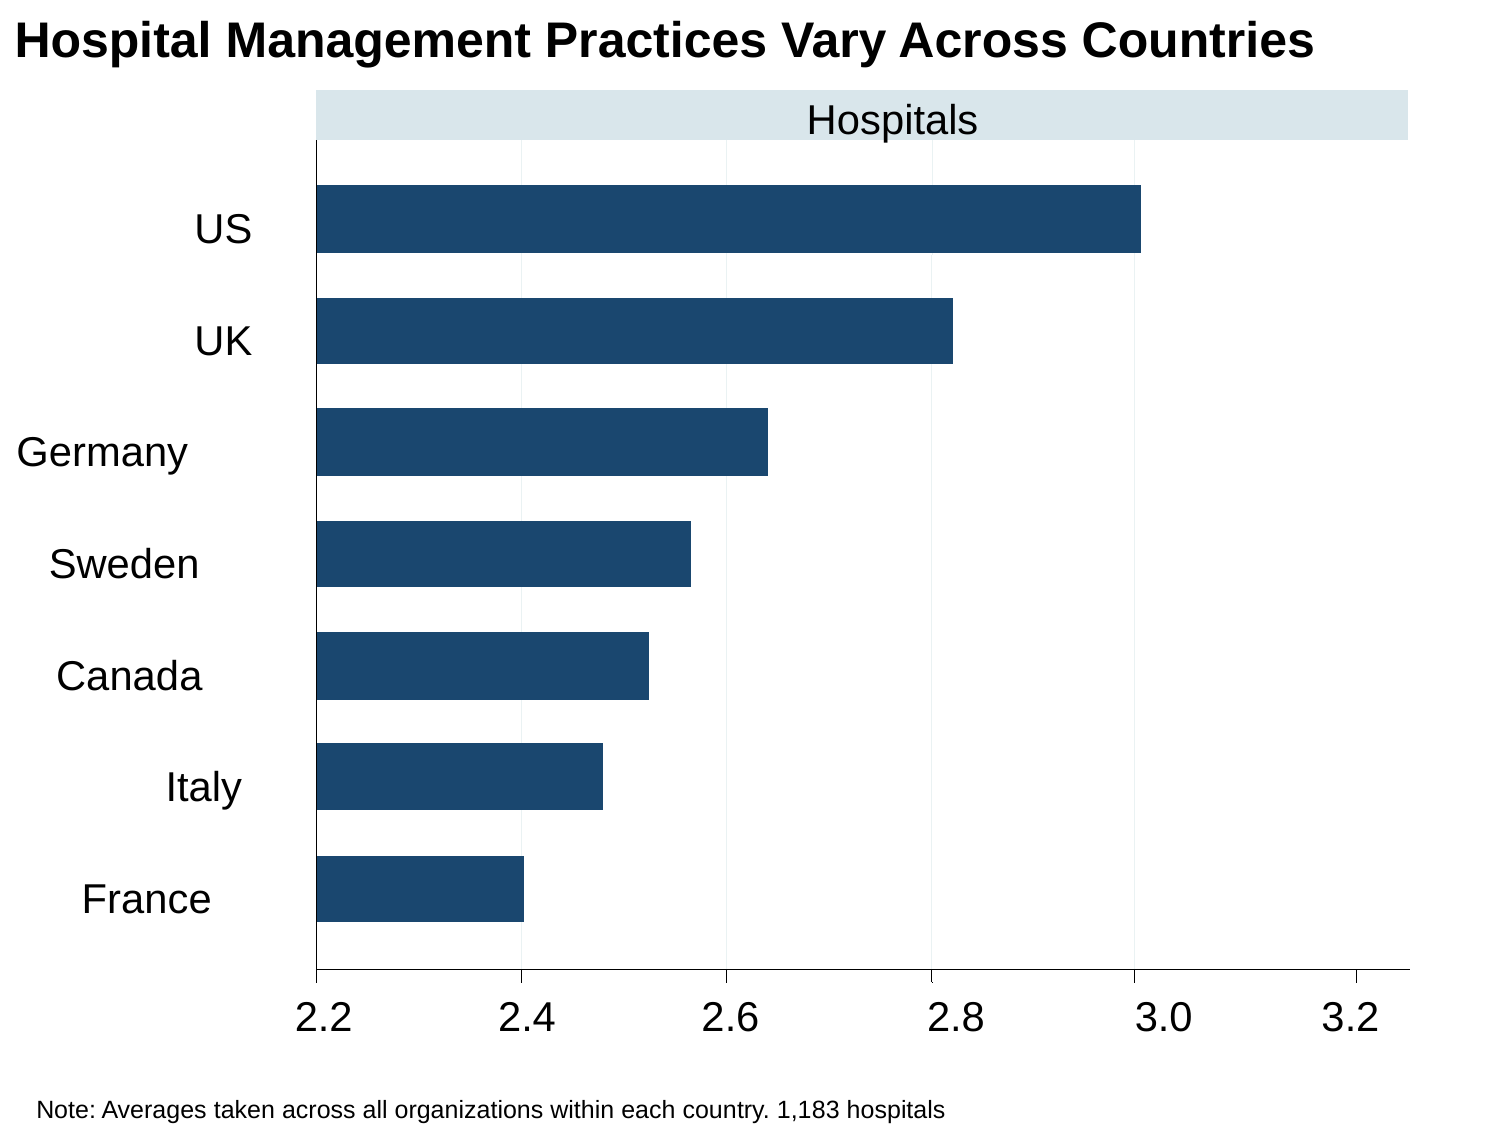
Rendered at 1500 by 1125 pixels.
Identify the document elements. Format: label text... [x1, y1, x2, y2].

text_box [0, 90, 1413, 1042]
text_box Note: Averages taken across all organizations within each country. 1,183 hospitals [21, 1086, 1461, 1125]
text_box Hospital Management Practices Vary Across Countries [14, 0, 1500, 75]
